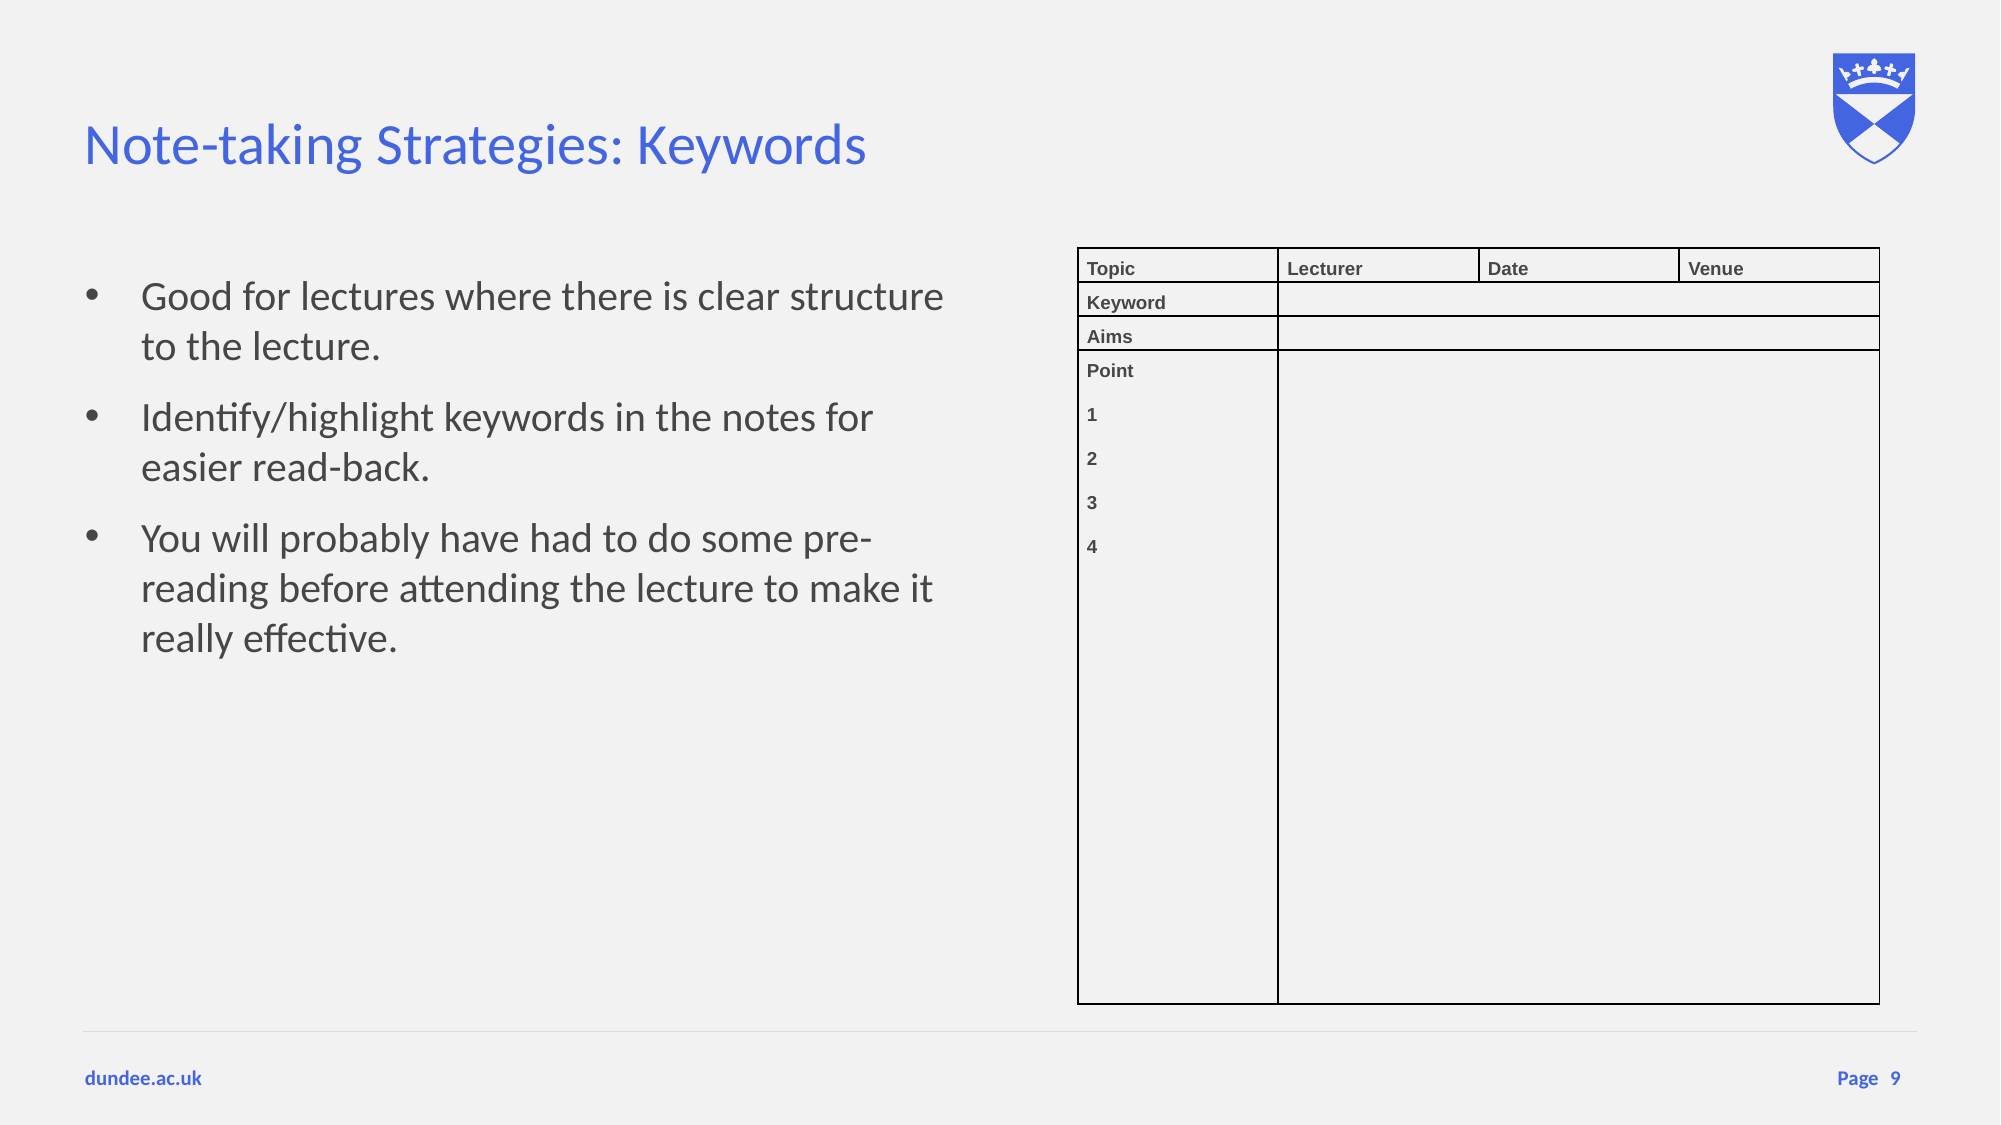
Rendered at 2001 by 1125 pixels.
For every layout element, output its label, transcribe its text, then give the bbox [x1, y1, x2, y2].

table_cell Aims [1079, 317, 1277, 349]
table_header Topic [1079, 249, 1277, 281]
list Good for lectures where there is clear structure to the lecture. Identify/highlight keywords in the notes for easier read-back. You will probably have had to do some pre-reading before attending the lecture to make it really effective. [84, 261, 959, 1018]
table_cell Point 1 2 3 4 [1079, 351, 1277, 1003]
title Note-taking Strategies: Keywords [84, 61, 1812, 235]
slide_number 9 [1890, 1047, 1947, 1107]
table_cell [1279, 283, 1879, 315]
table_cell Keyword [1079, 283, 1277, 315]
table_header Date [1480, 249, 1678, 281]
table_cell [1279, 351, 1879, 1003]
table_cell [1279, 317, 1879, 349]
table_header Venue [1680, 249, 1879, 281]
table_header Lecturer [1279, 249, 1478, 281]
